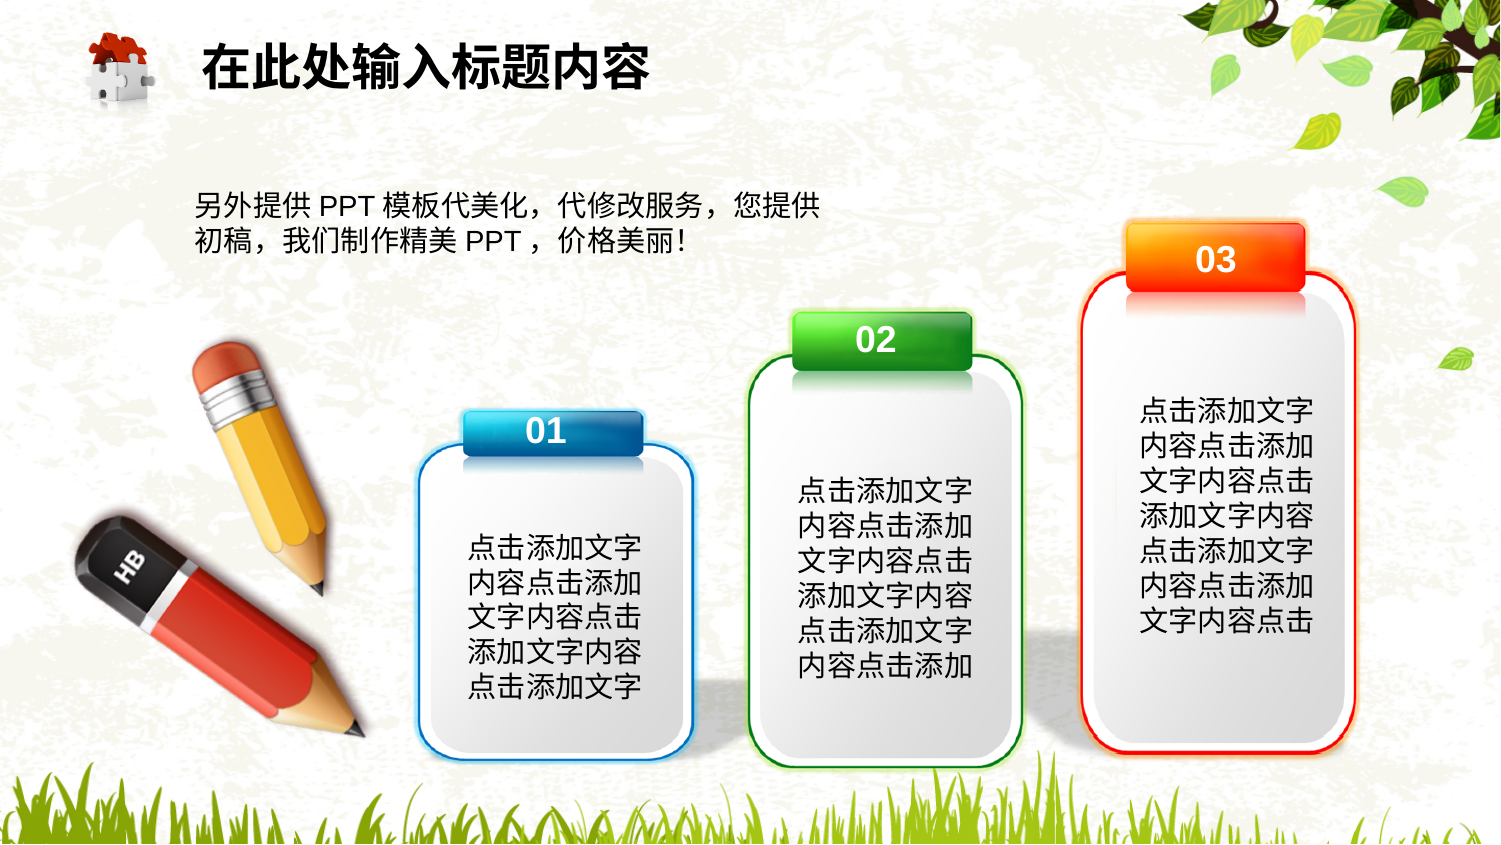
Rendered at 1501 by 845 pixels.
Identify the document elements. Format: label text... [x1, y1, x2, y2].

text_box 在此处输入标题内容 [137, 28, 716, 103]
picture [0, 0, 1501, 844]
text_box 另外提供PPT模板代美化，代修改服务，您提供初稿，我们制作精美PPT，价格美丽！ [181, 180, 853, 265]
